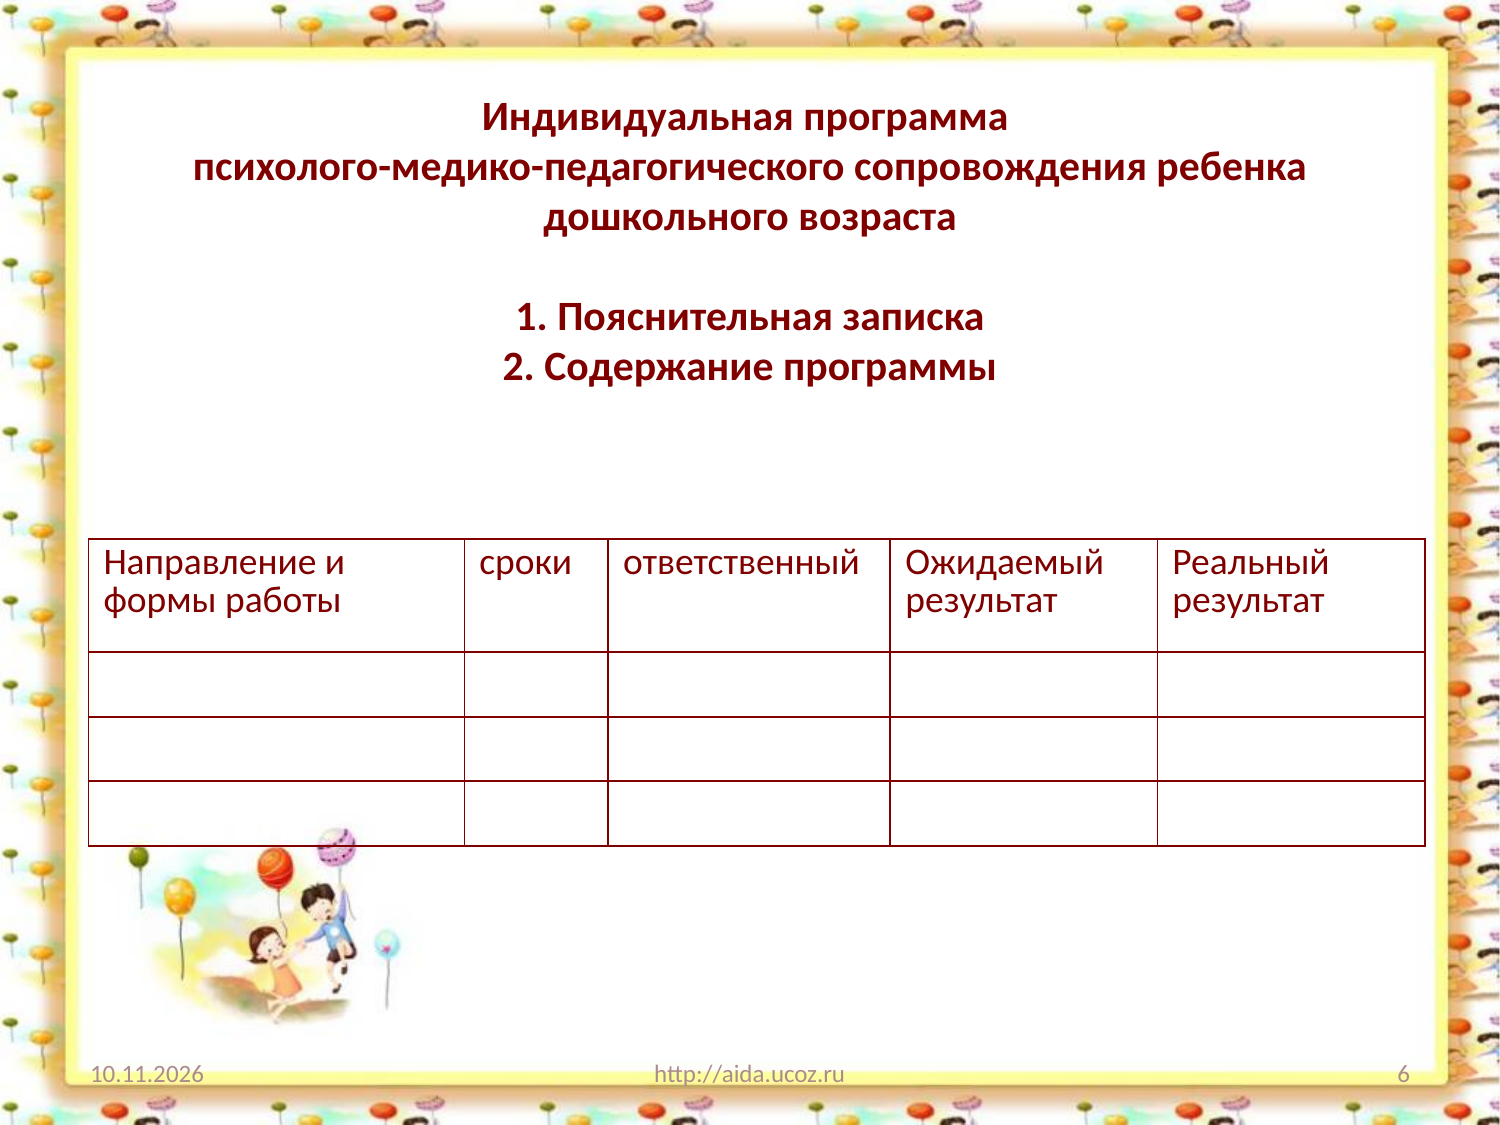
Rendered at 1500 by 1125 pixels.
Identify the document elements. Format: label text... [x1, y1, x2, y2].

table_cell [609, 718, 889, 780]
title Индивидуальная программа психолого-медико-педагогического сопровождения ребенка дошкольного возраста 1. Пояснительная записка 2. Содержание программы [75, 45, 1425, 433]
table_cell [1158, 782, 1424, 845]
table_cell [465, 718, 607, 780]
table_cell [891, 718, 1157, 780]
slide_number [75, 1042, 425, 1103]
table_cell [89, 782, 464, 845]
footer http://aida.ucoz.ru [512, 1042, 988, 1103]
table_header Направление и формы работы [89, 540, 464, 651]
table_cell [89, 718, 464, 780]
table_cell [609, 653, 889, 716]
table_header сроки [465, 540, 607, 651]
table_cell [1158, 718, 1424, 780]
table_cell [465, 782, 607, 845]
table_cell [89, 653, 464, 716]
table_header Ожидаемый результат [891, 540, 1157, 651]
slide_number 6 [1074, 1042, 1425, 1103]
table_cell [465, 653, 607, 716]
table_cell [609, 782, 889, 845]
picture [0, 0, 1500, 1125]
table_header Реальный результат [1158, 540, 1424, 651]
table_header ответственный [609, 540, 889, 651]
table_cell [1158, 653, 1424, 716]
table_cell [891, 782, 1157, 845]
table_cell [891, 653, 1157, 716]
